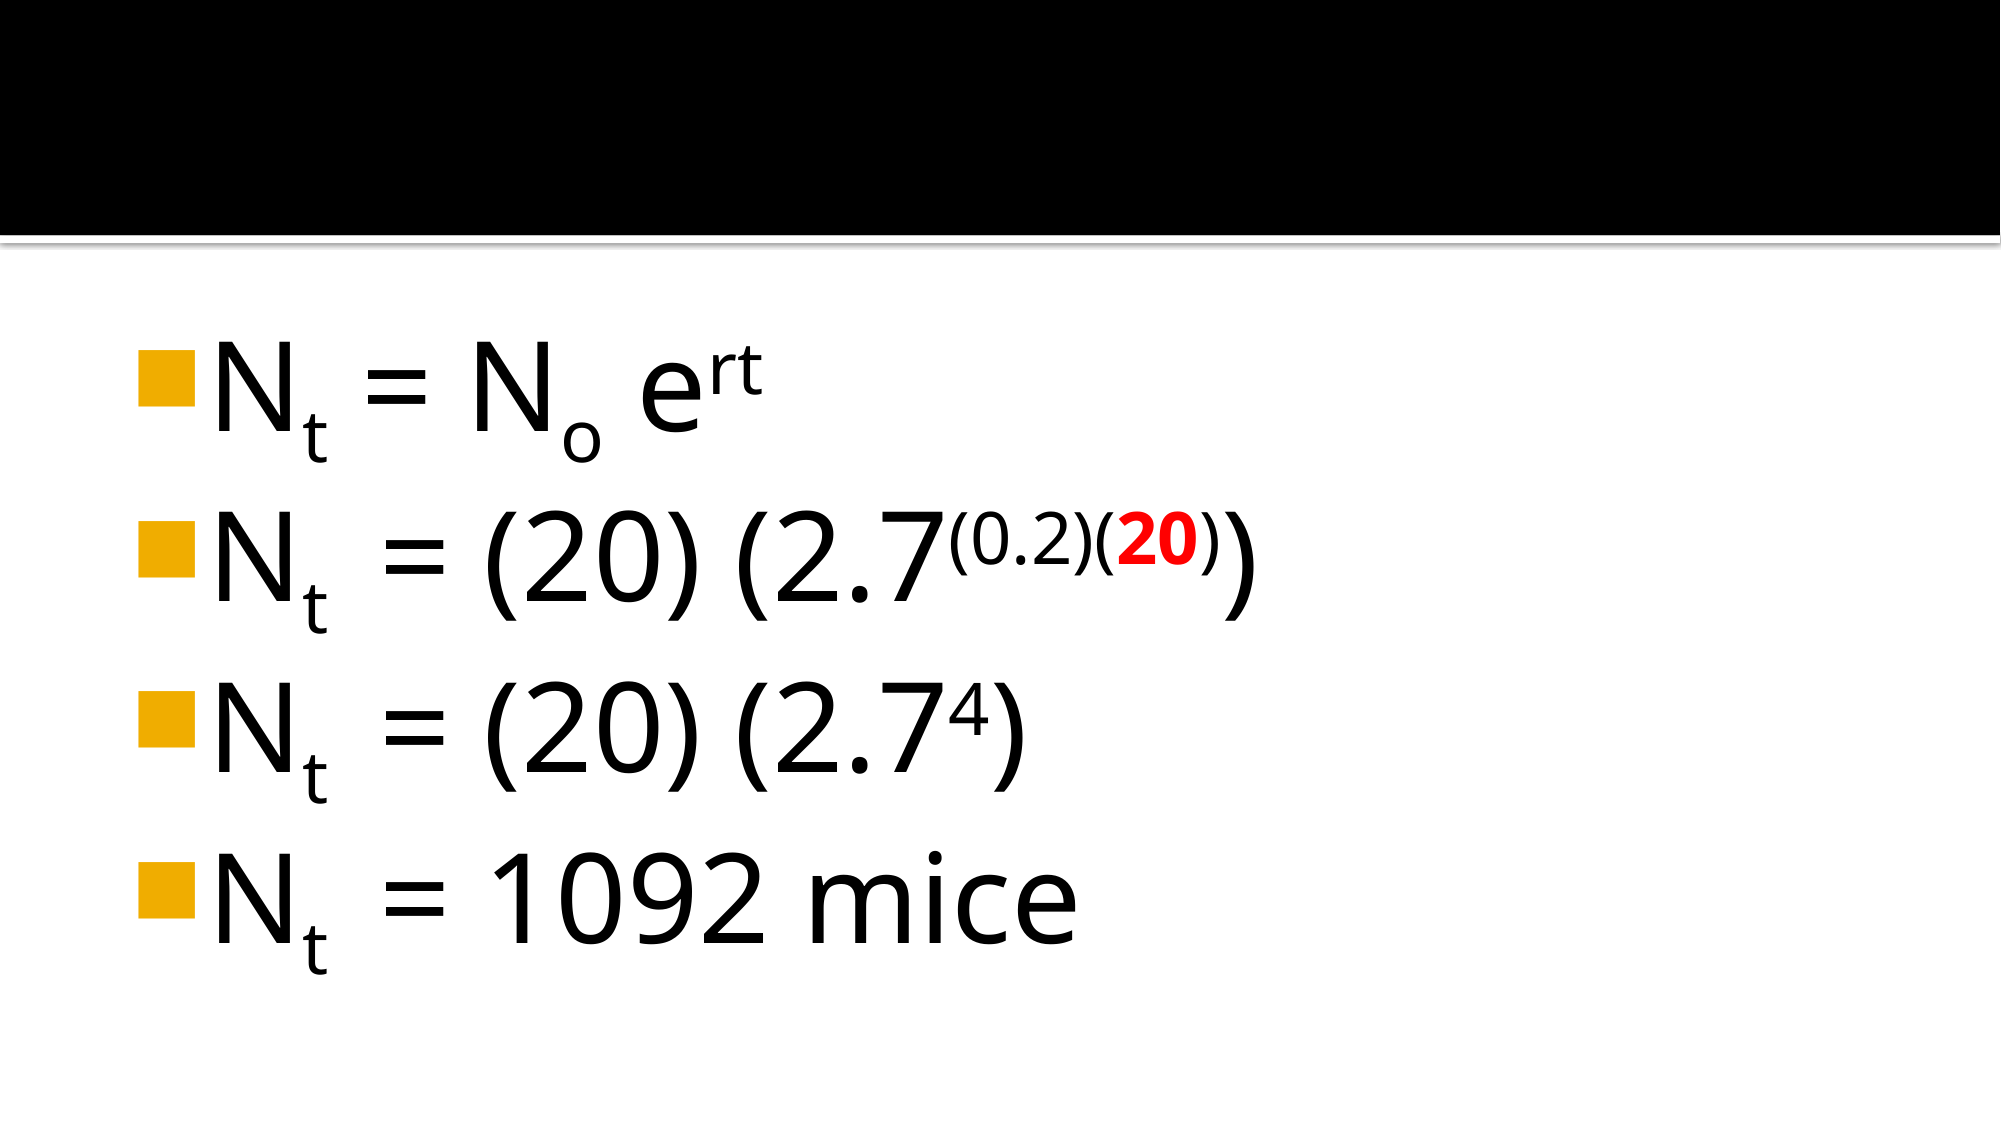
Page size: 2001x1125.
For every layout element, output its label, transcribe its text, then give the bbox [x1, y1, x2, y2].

list Nt = No ert Nt = (20) (2.7(0.2)(20)) Nt = (20) (2.74) Nt = 1092 mice [99, 291, 1900, 1050]
